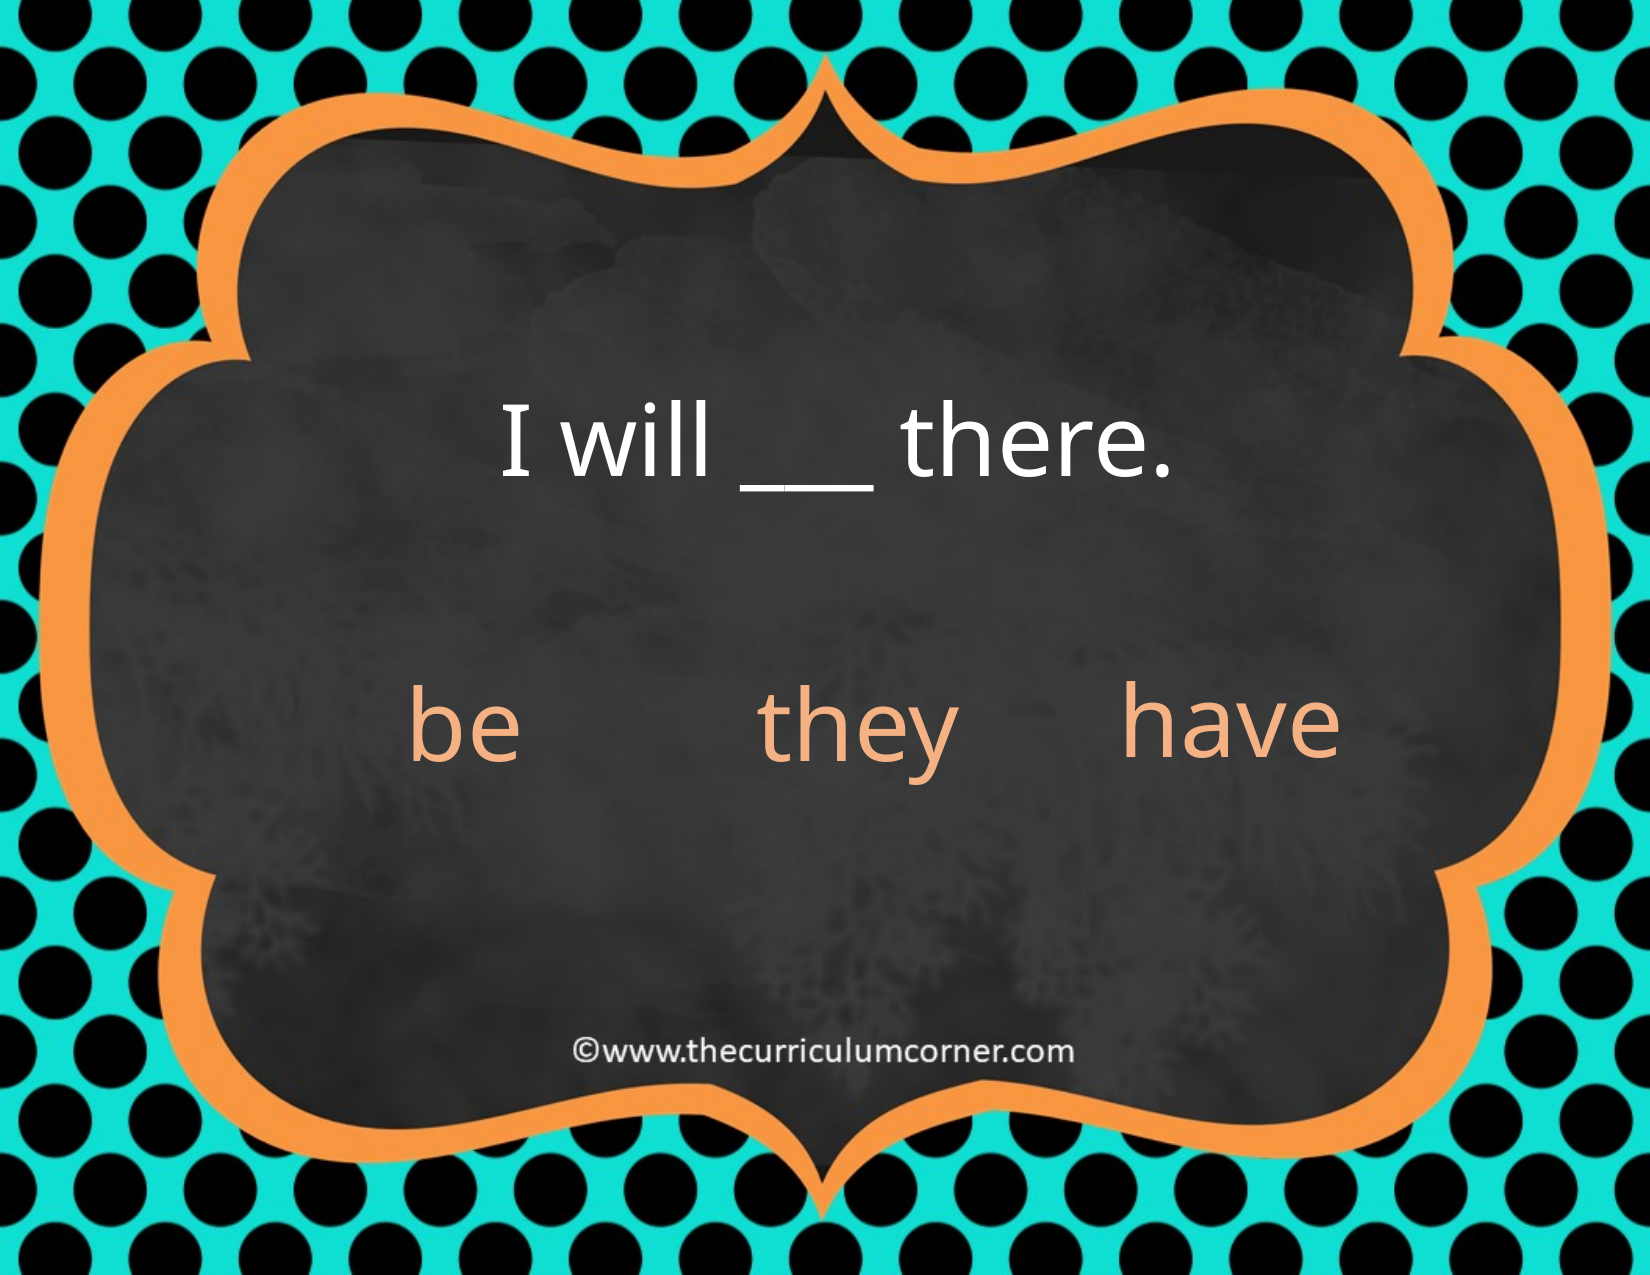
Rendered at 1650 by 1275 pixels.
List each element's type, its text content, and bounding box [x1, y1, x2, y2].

text_box I will ___ there. [484, 369, 1193, 504]
text_box they [741, 654, 975, 789]
text_box have [1104, 649, 1359, 785]
picture [0, 0, 1650, 1275]
text_box be [390, 654, 539, 789]
